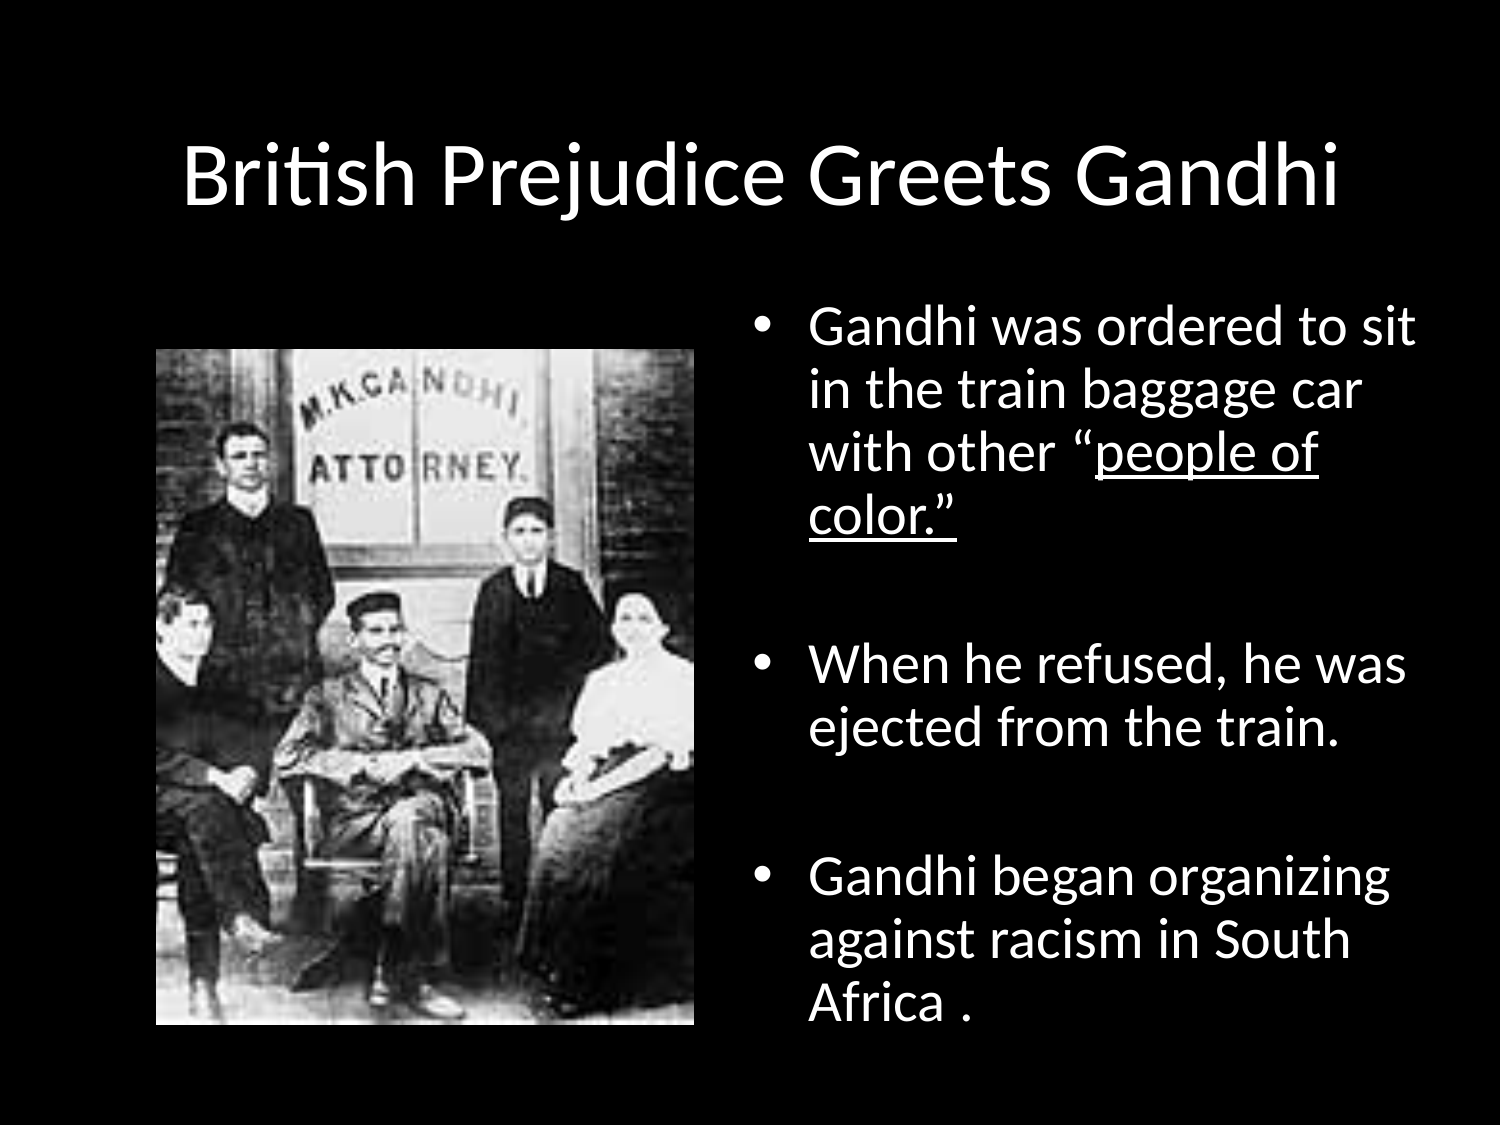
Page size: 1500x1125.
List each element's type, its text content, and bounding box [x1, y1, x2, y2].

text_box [156, 349, 694, 1026]
title British Prejudice Greets Gandhi [125, 75, 1400, 263]
list Gandhi was ordered to sit in the train baggage car with other “people of color.” When he refused, he was ejected from the train. Gandhi began organizing against racism in South Africa . [737, 287, 1438, 1063]
